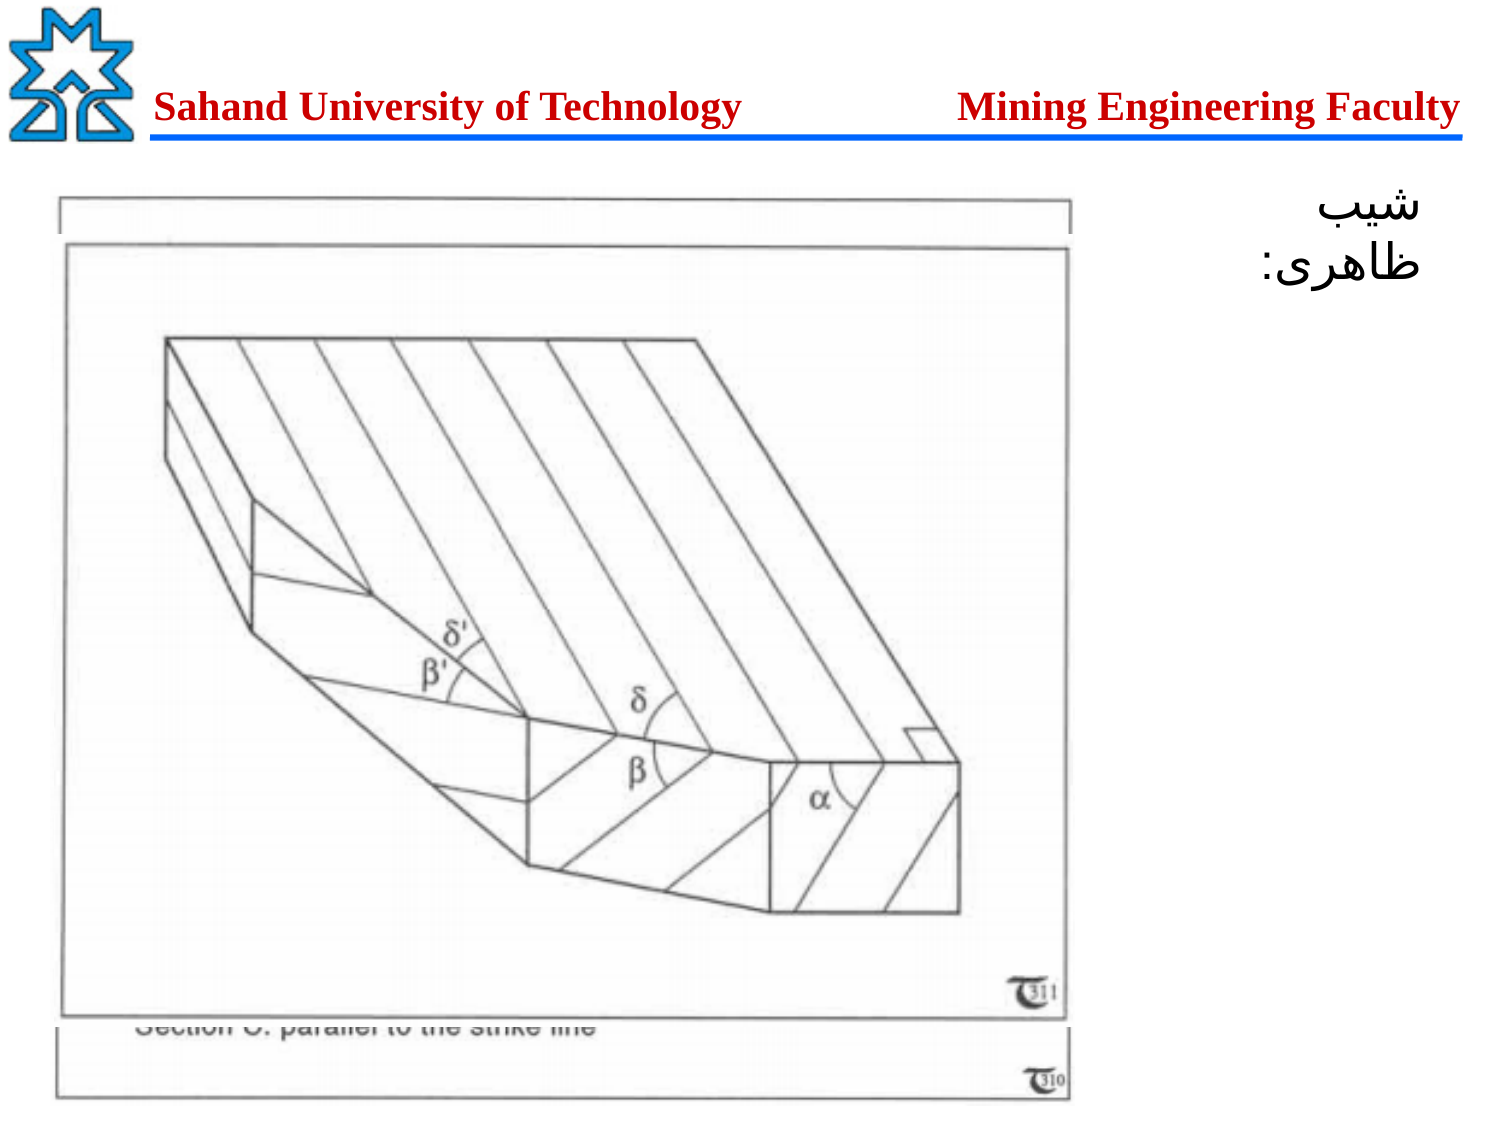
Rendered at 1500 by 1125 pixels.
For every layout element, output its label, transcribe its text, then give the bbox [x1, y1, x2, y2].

text_box شیب ظاهری: [1149, 162, 1438, 298]
picture [49, 187, 1076, 1106]
picture [0, 0, 142, 144]
